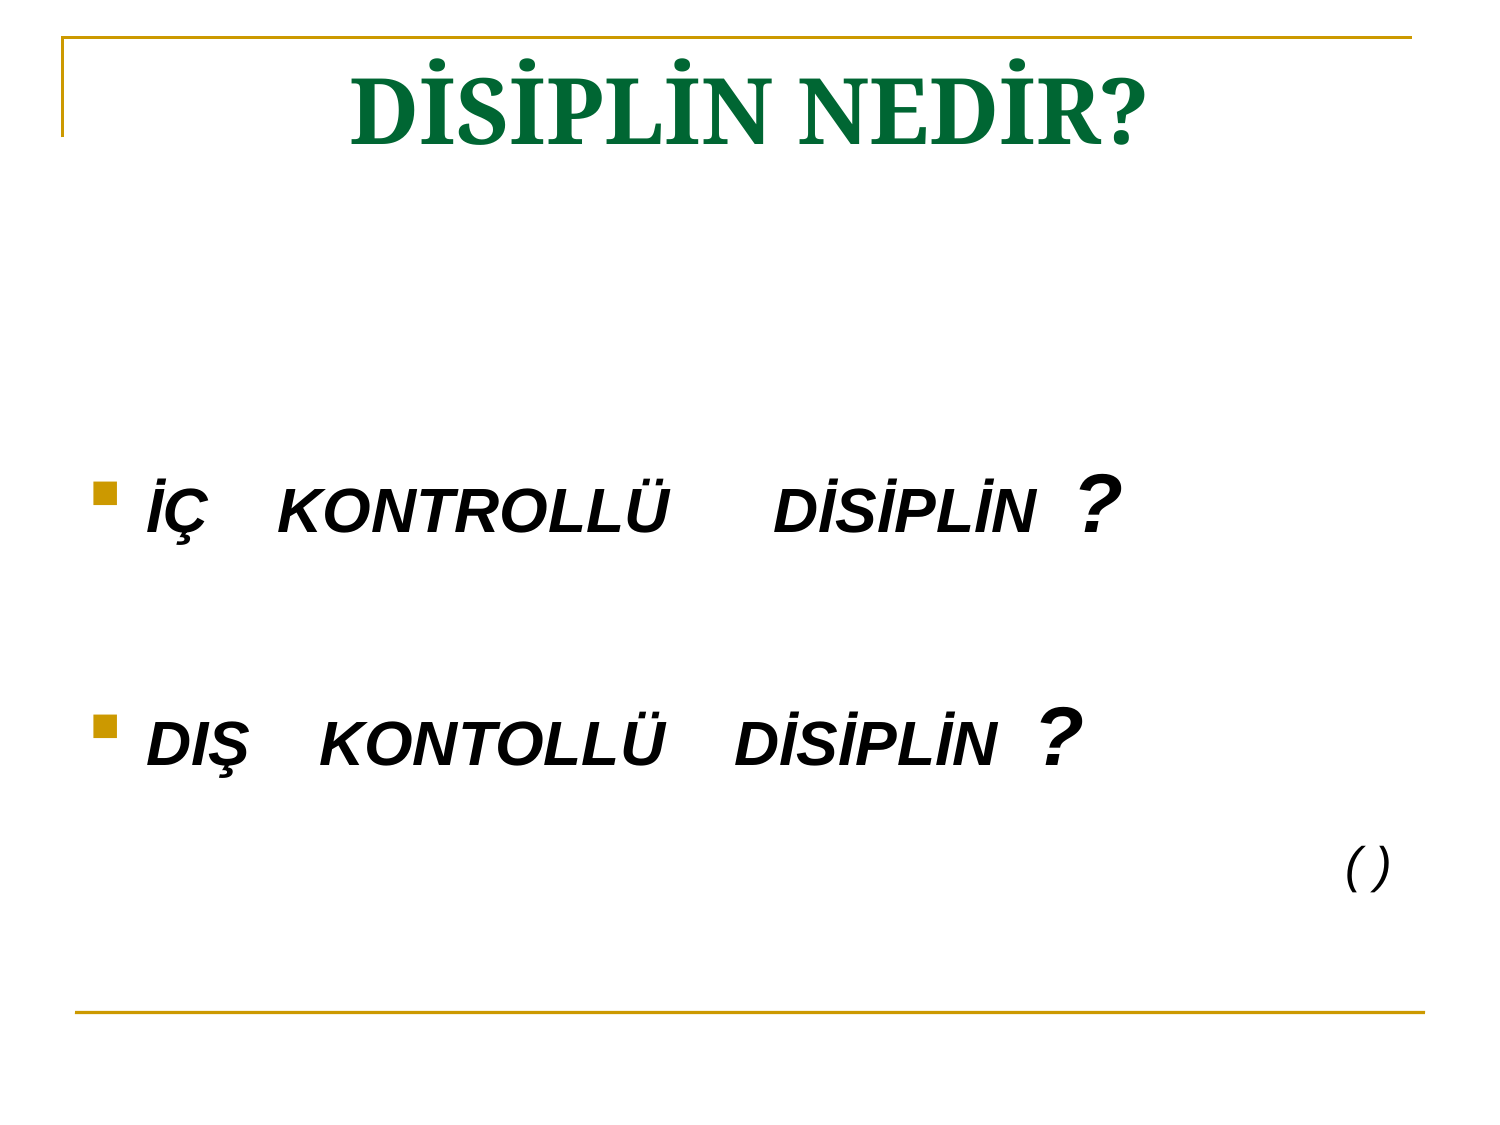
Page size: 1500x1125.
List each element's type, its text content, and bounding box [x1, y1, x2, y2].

list İÇ KONTROLLÜ DİSİPLİN ? DIŞ KONTOLLÜ DİSİPLİN ? ( ) [74, 262, 1426, 1006]
title DİSİPLİN NEDİR? [74, 45, 1426, 233]
